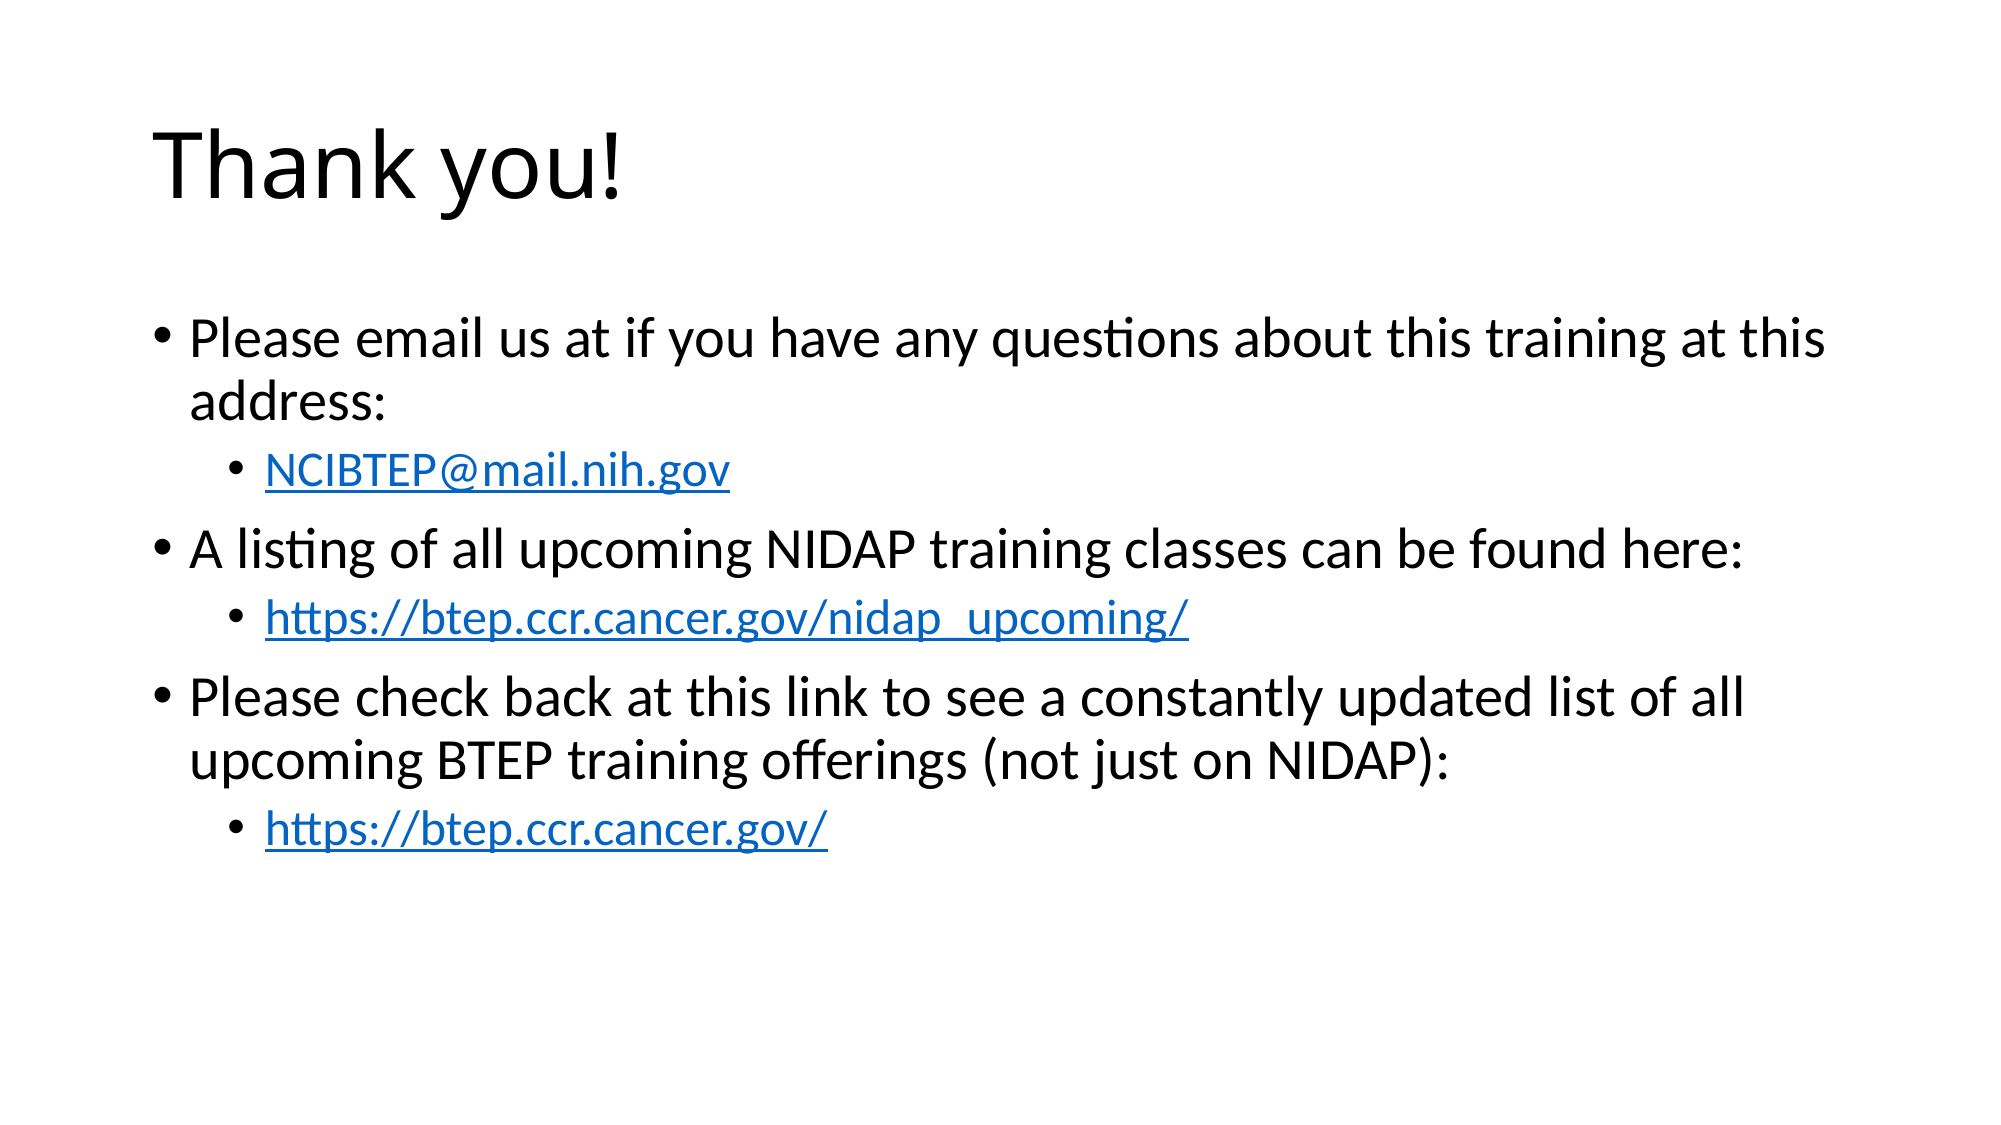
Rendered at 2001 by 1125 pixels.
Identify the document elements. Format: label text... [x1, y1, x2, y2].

title Thank you! [137, 59, 1863, 278]
list Please email us at if you have any questions about this training at this address: NCIBTEP@mail.nih.gov A listing of all upcoming NIDAP training classes can be found here: https://btep.ccr.cancer.gov/nidap_upcoming/ Please check back at this link to see a constantly updated list of all upcoming BTEP training offerings (not just on NIDAP): https://btep.ccr.cancer.gov/ [137, 299, 1863, 1014]
